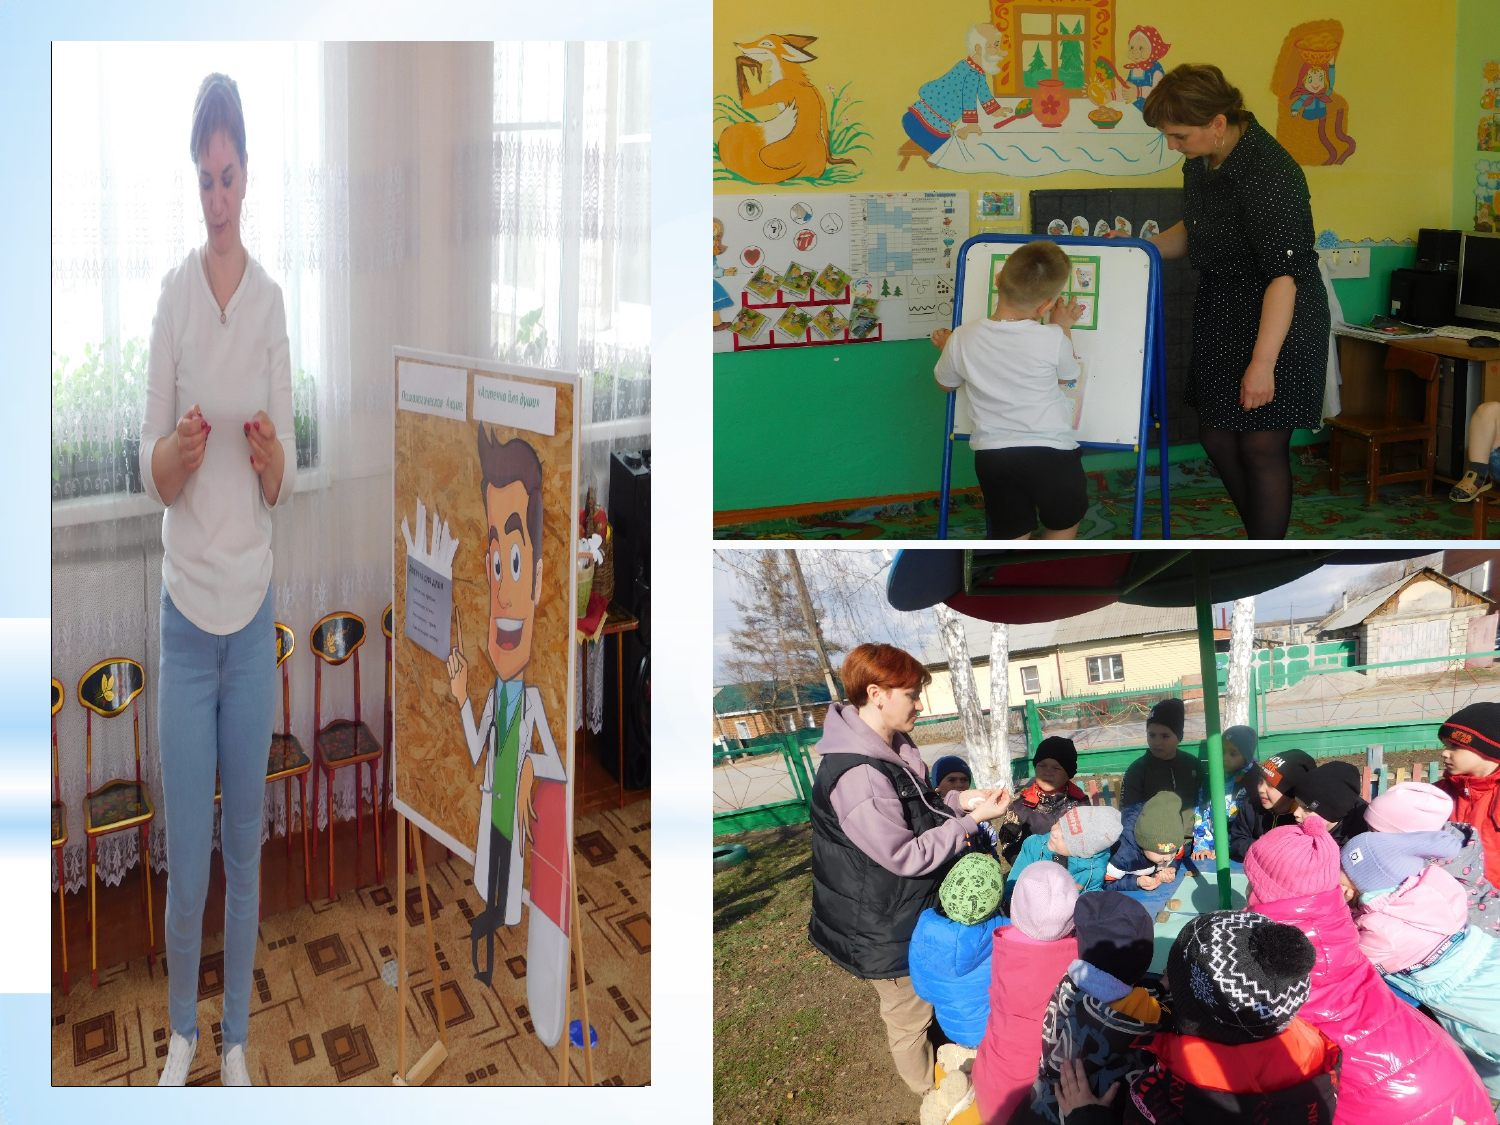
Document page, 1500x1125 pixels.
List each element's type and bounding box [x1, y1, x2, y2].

picture [0, 0, 651, 1125]
picture [713, 0, 1500, 540]
text_box [51, 0, 712, 1125]
picture [713, 549, 1500, 1125]
